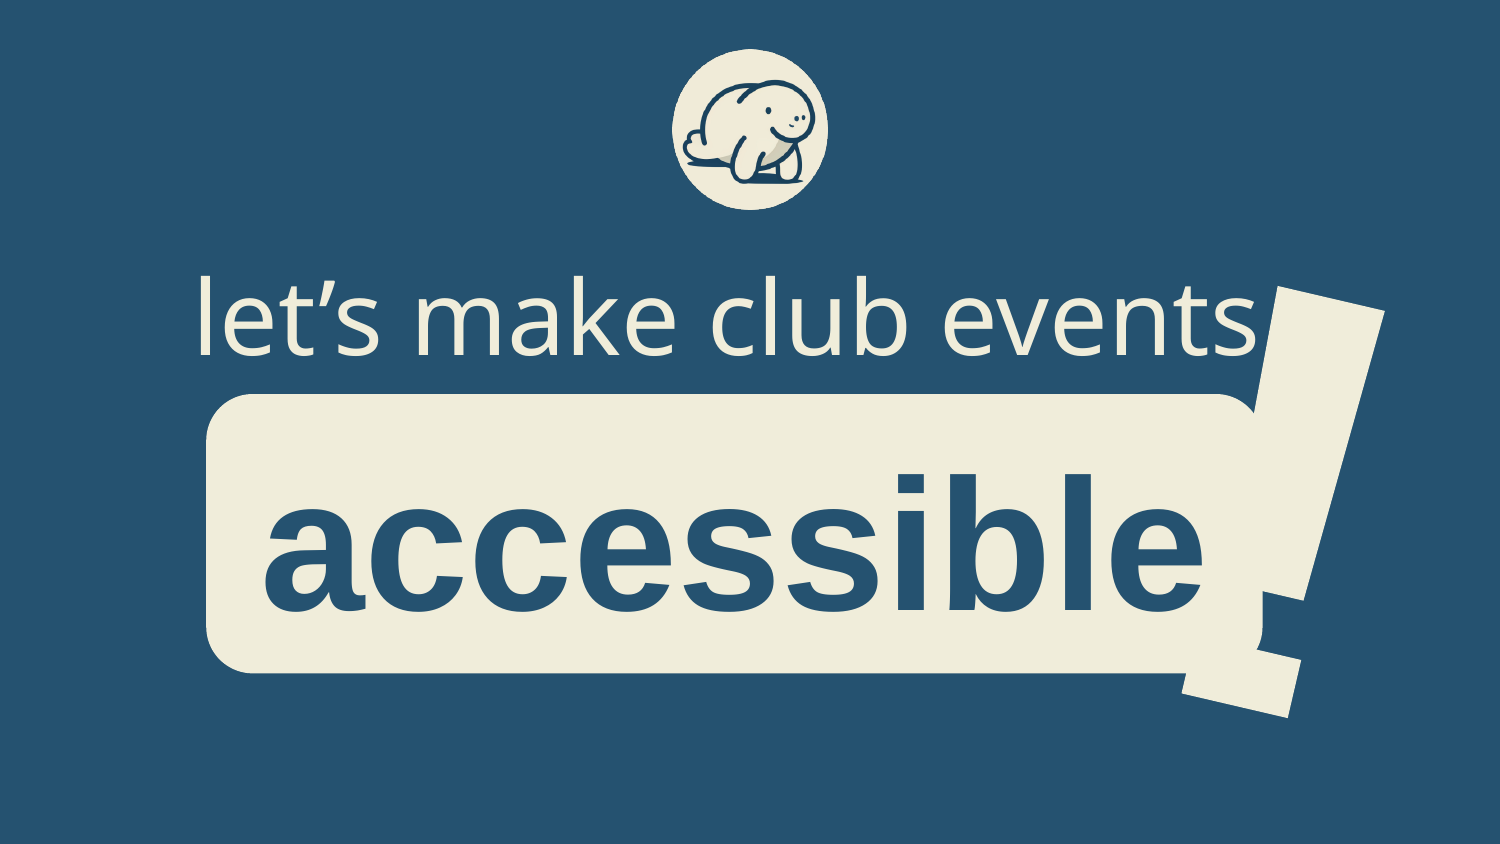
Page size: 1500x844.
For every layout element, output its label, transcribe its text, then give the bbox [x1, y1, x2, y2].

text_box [205, 393, 1263, 674]
text_box let’s make club events [167, 236, 1287, 364]
picture [672, 49, 828, 211]
